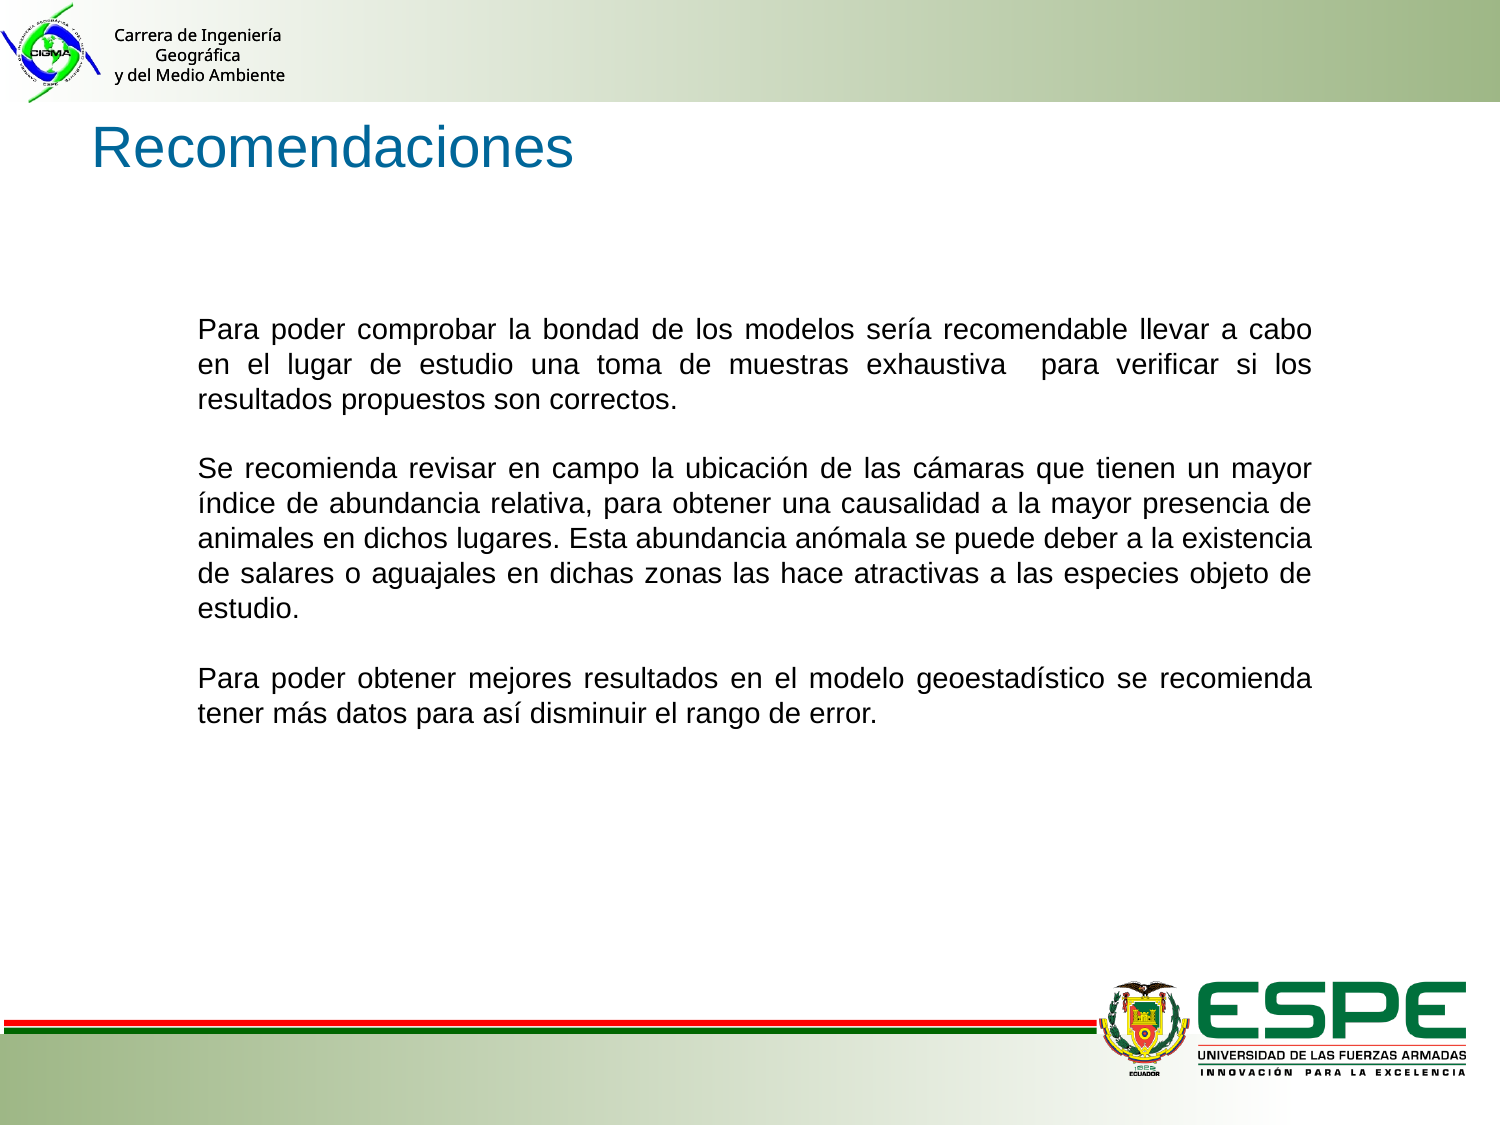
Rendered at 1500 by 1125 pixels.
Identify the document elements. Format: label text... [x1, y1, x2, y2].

picture [1099, 981, 1466, 1076]
picture [0, 2, 101, 103]
text_box Para poder comprobar la bondad de los modelos sería recomendable llevar a cabo en el lugar de estudio una toma de muestras exhaustiva para verificar si los resultados propuestos son correctos. Se recomienda revisar en campo la ubicación de las cámaras que tienen un mayor índice de abundancia relativa, para obtener una causalidad a la mayor presencia de animales en dichos lugares. Esta abundancia anómala se puede deber a la existencia de salares o aguajales en dichas zonas las hace atractivas a las especies objeto de estudio. Para poder obtener mejores resultados en el modelo geoestadístico se recomienda tener más datos para así disminuir el rango de error. [182, 302, 1329, 737]
text_box Recomendaciones [76, 101, 1436, 187]
